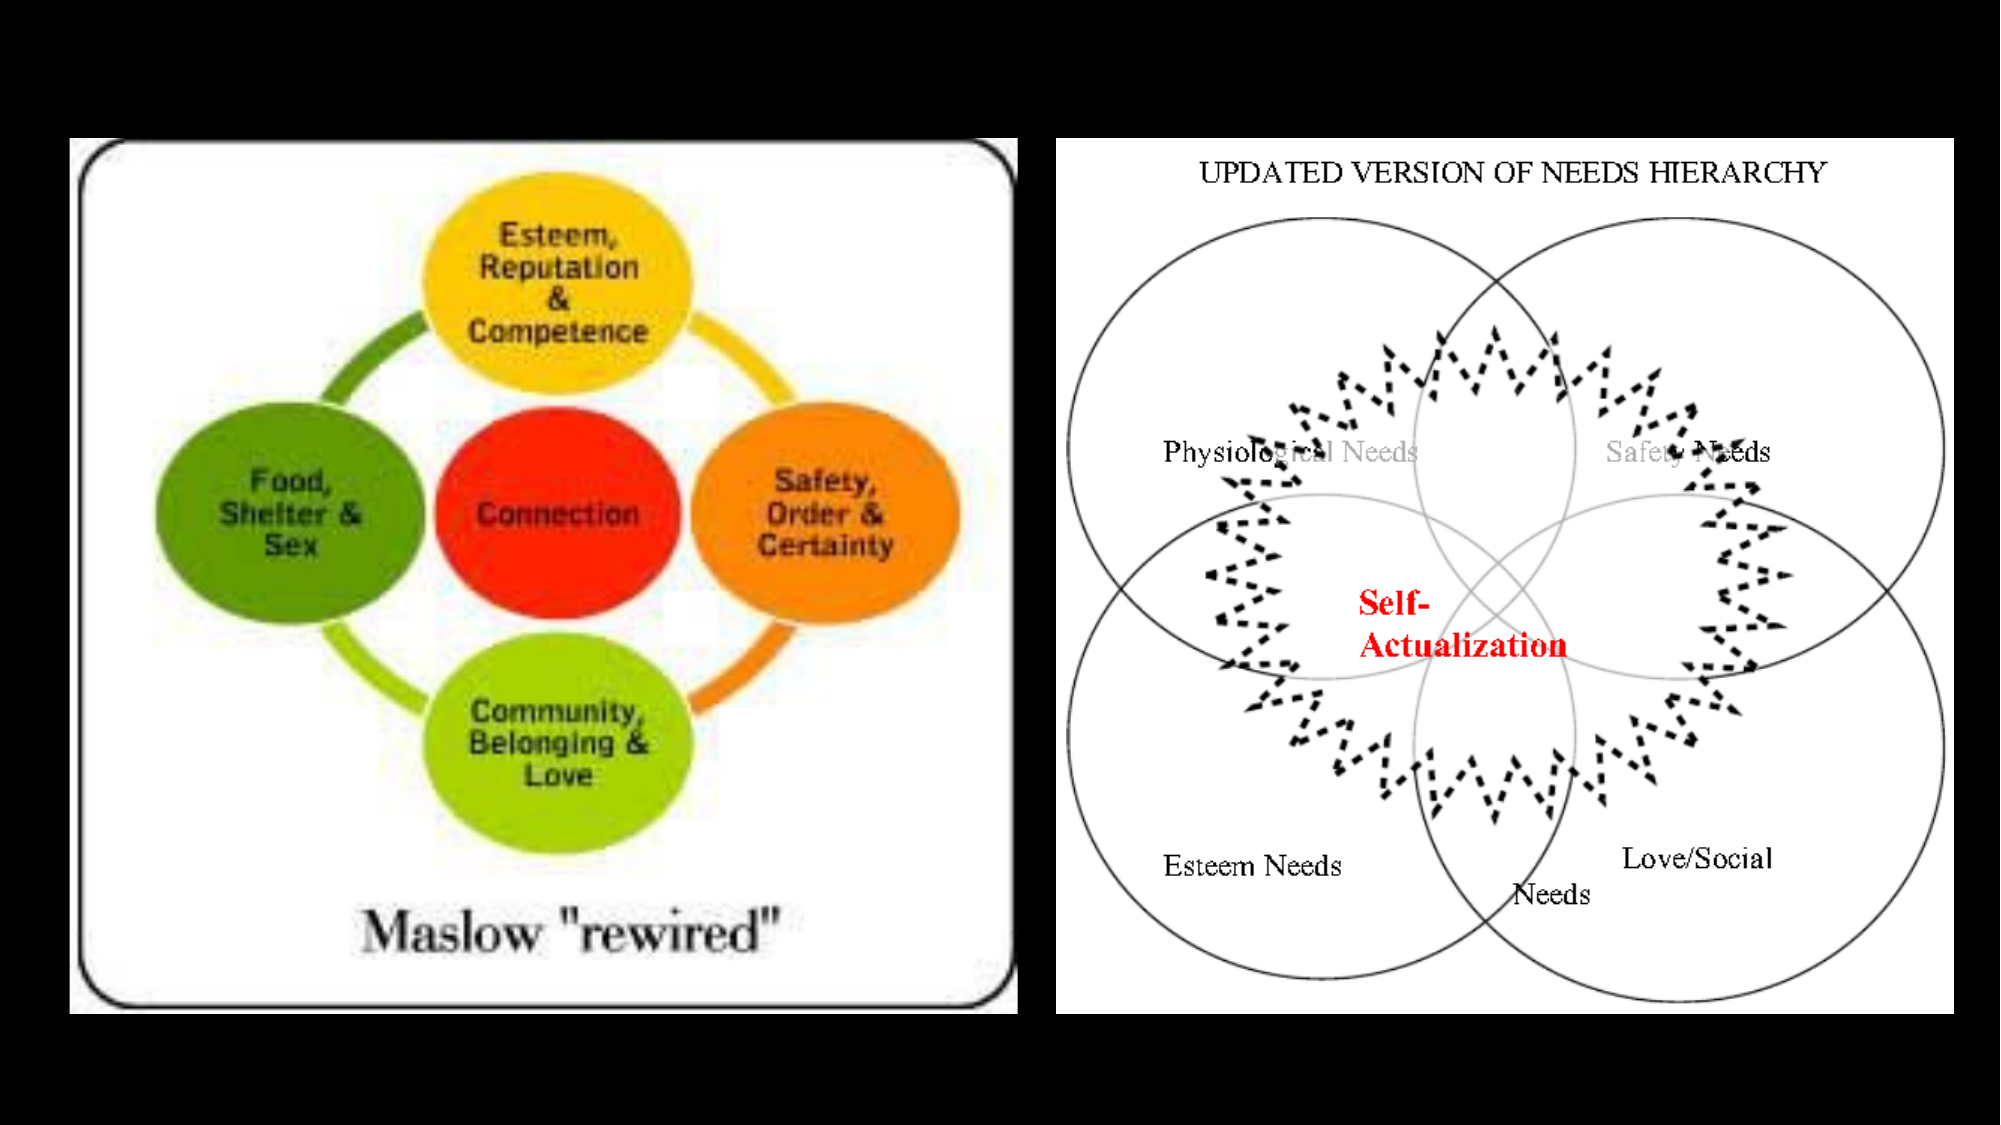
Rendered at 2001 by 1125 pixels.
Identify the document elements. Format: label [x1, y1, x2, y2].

picture [1056, 138, 1954, 1014]
picture [69, 138, 1018, 1014]
